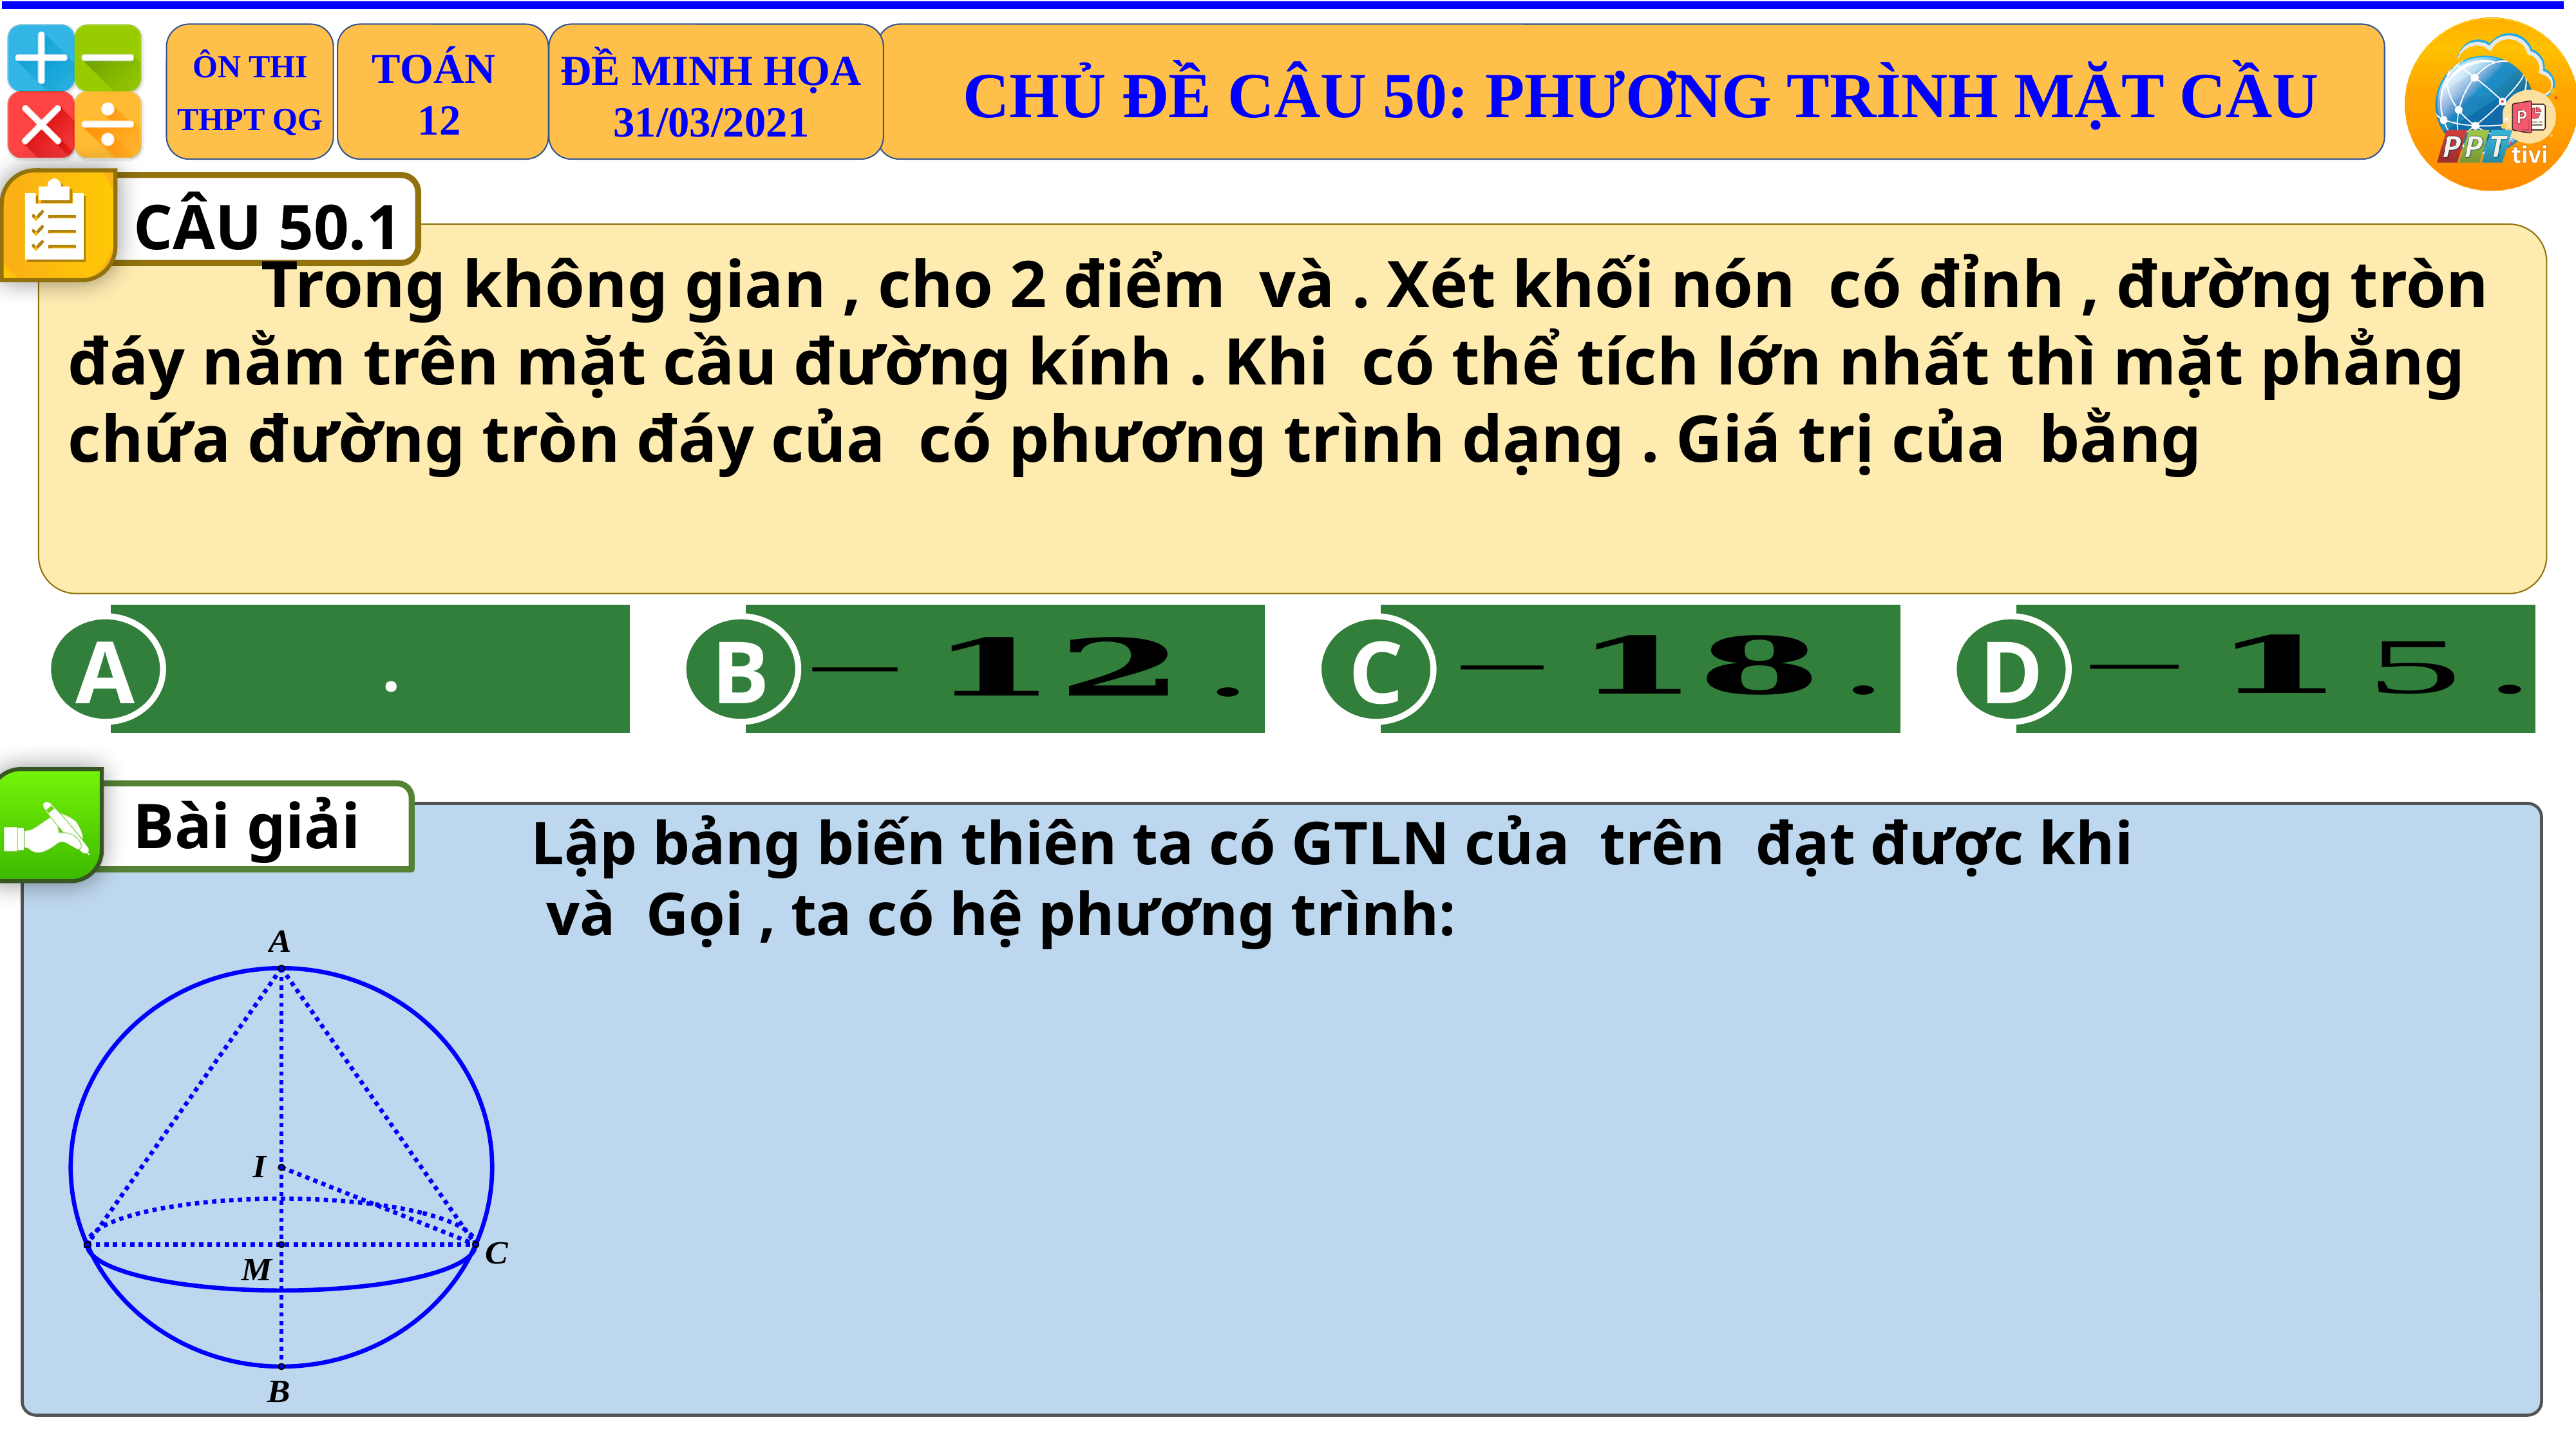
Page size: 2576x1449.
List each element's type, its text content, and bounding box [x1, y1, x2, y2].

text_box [0, 769, 2542, 1416]
picture [56, 909, 527, 1425]
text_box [48, 603, 2537, 734]
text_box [1, 170, 2547, 594]
picture [2404, 17, 2576, 191]
text_box CHỦ ĐỀ CÂU 50: PHƯƠNG TRÌNH MẶT CẦU [895, 48, 2388, 135]
picture [2, 19, 147, 164]
